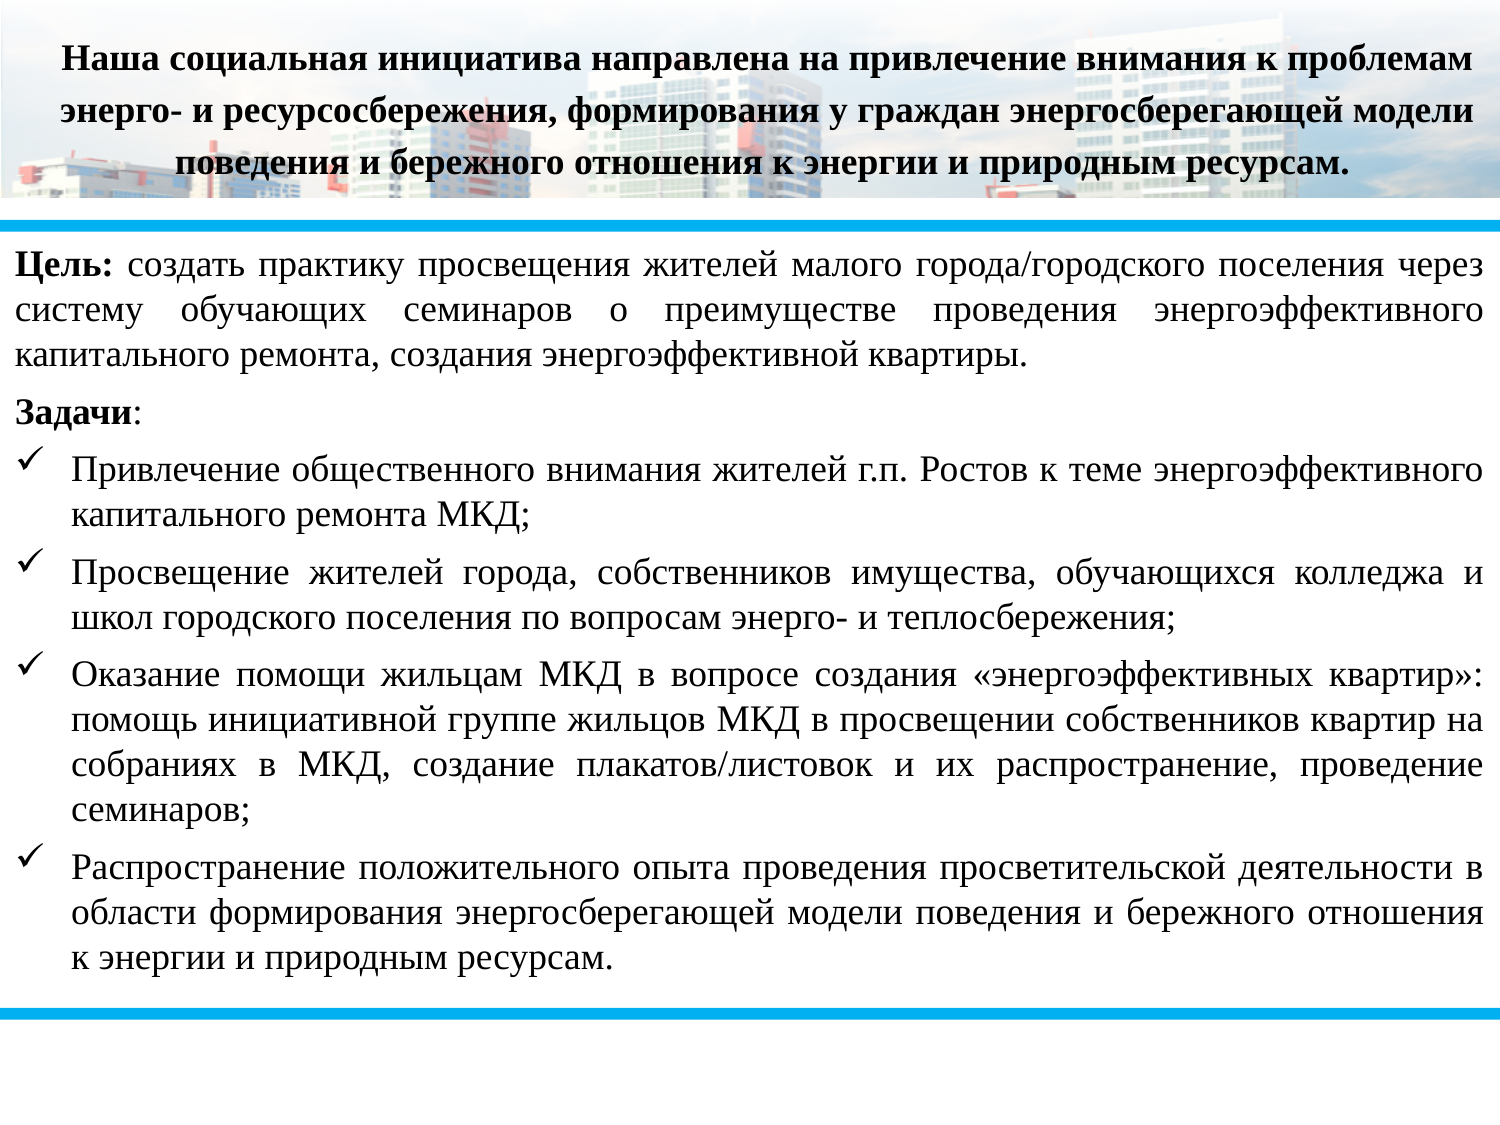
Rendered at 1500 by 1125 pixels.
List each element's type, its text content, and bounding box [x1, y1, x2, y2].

text_box Наша социальная инициатива направлена на привлечение внимания к проблемам энерго- и ресурсосбережения, формирования у граждан энергосберегающей модели поведения и бережного отношения к энергии и природным ресурсам. [17, 19, 1500, 189]
text_box Цель: создать практику просвещения жителей малого города/городского поселения через систему обучающих семинаров о преимуществе проведения энергоэффективного капитального ремонта, создания энергоэффективной квартиры. Задачи: Привлечение общественного внимания жителей г.п. Ростов к теме энергоэффективного капитального ремонта МКД; Просвещение жителей города, собственников имущества, обучающихся колледжа и школ городского поселения по вопросам энерго- и теплосбережения; Оказание помощи жильцам МКД в вопросе создания «энергоэффективных квартир»: помощь инициативной группе жильцов МКД в просвещении собственников квартир на собраниях в МКД, создание плакатов/листовок и их распространение, проведение семинаров; Распространение положительного опыта проведения просветительской деятельности в области формирования энергосберегающей модели поведения и бережного отношения к энергии и природным ресурсам. [0, 231, 1500, 984]
